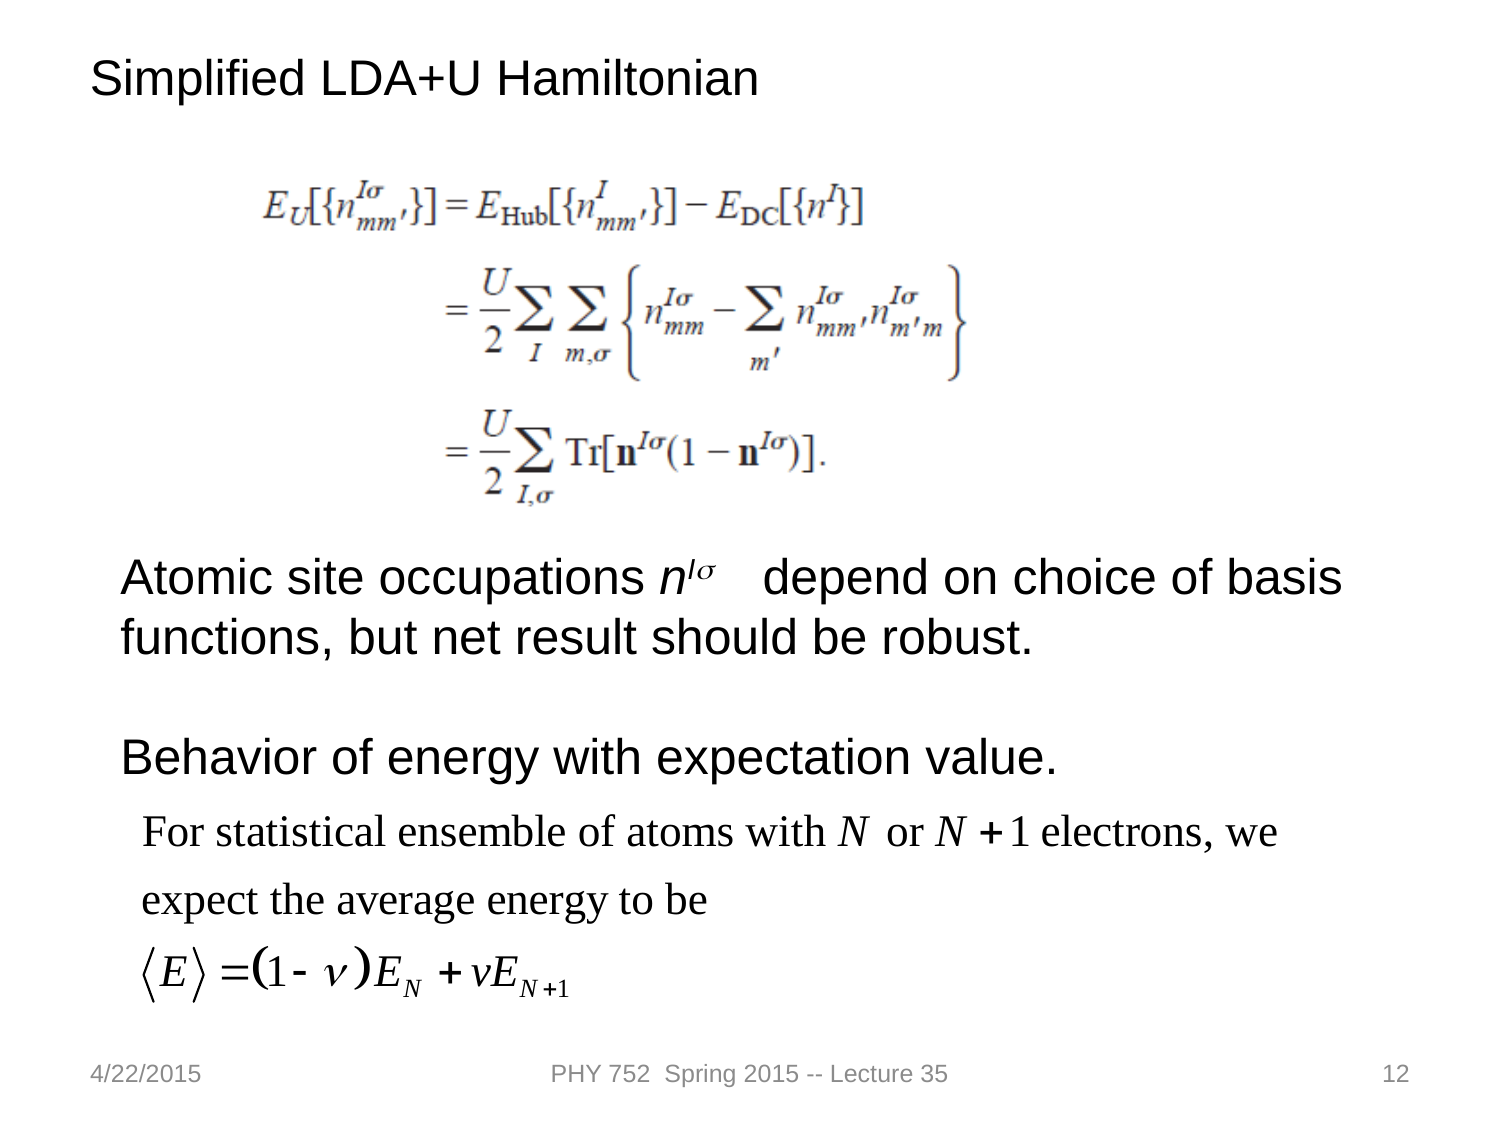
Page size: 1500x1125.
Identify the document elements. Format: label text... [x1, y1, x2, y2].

text_box Simplified LDA+U Hamiltonian [74, 37, 1148, 113]
footer PHY 752 Spring 2015 -- Lecture 35 [512, 1042, 988, 1103]
picture [236, 152, 988, 523]
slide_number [75, 1042, 425, 1103]
slide_number 12 [1074, 1042, 1425, 1103]
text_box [137, 808, 1284, 1008]
text_box Atomic site occupations nIs depend on choice of basis functions, but net result should be robust. Behavior of energy with expectation value. [105, 536, 1477, 792]
